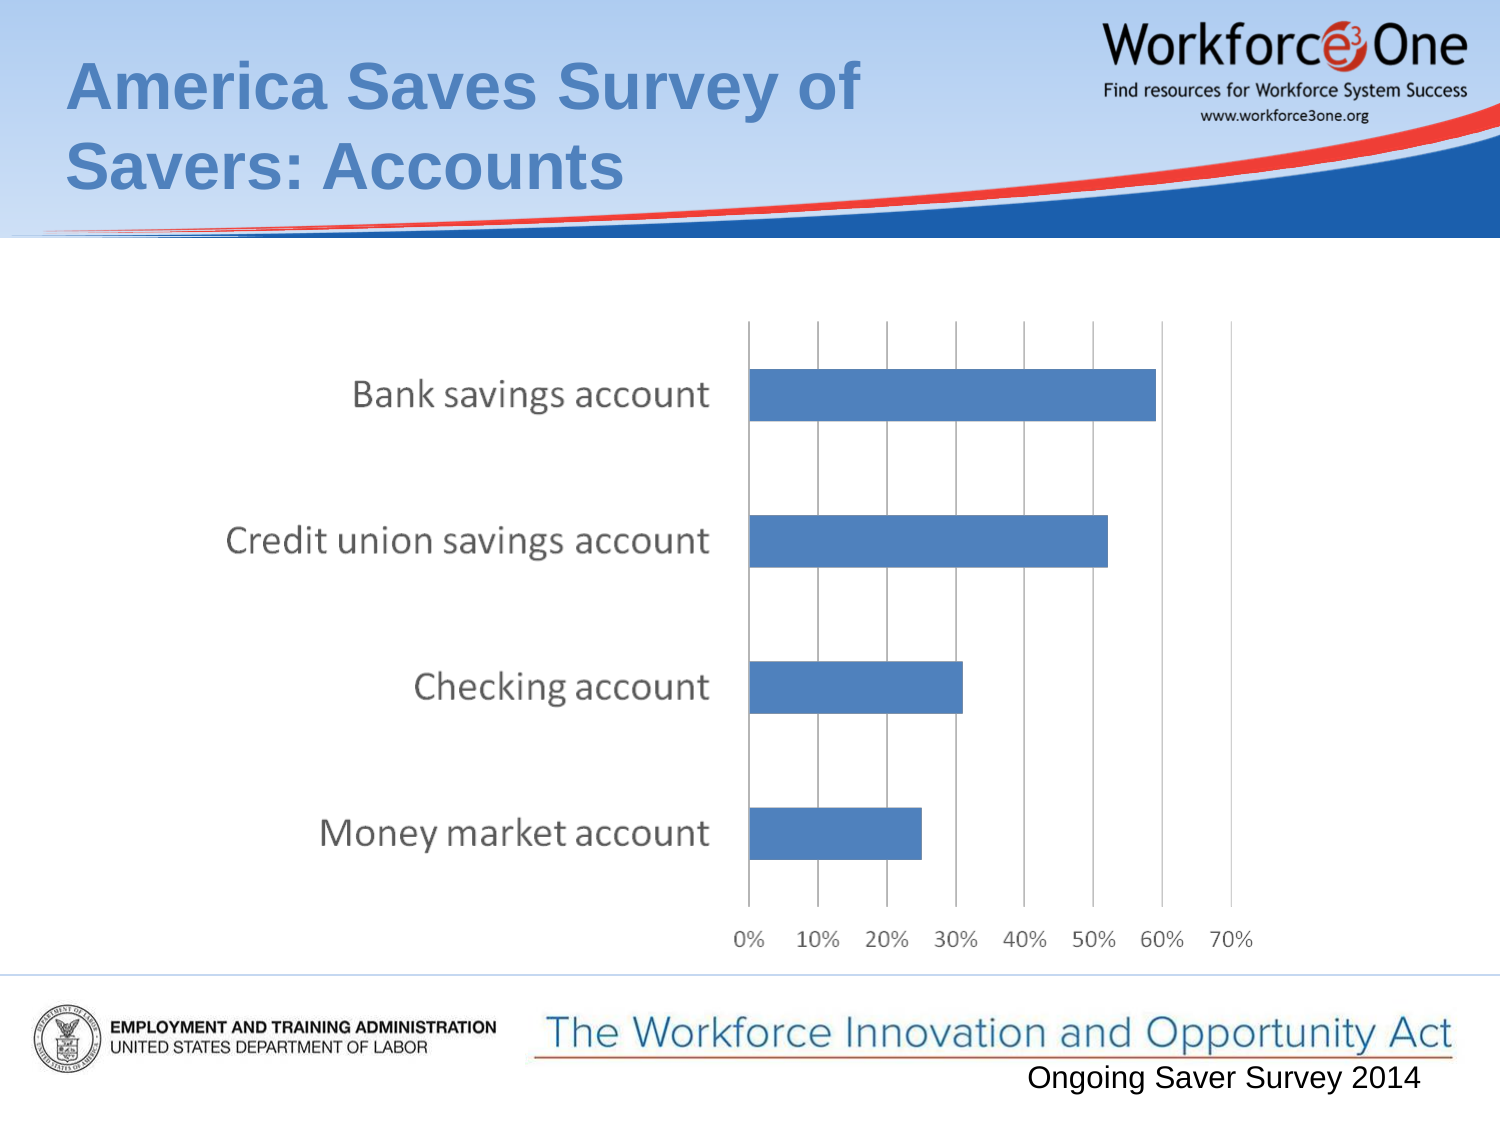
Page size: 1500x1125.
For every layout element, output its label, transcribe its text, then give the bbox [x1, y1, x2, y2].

text_box Ongoing Saver Survey 2014 [1012, 1049, 1500, 1103]
picture [31, 999, 500, 1075]
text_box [203, 291, 1284, 976]
picture [0, 1, 1500, 238]
title America Saves Survey of Savers: Accounts [50, 12, 1088, 233]
picture [525, 999, 1466, 1068]
